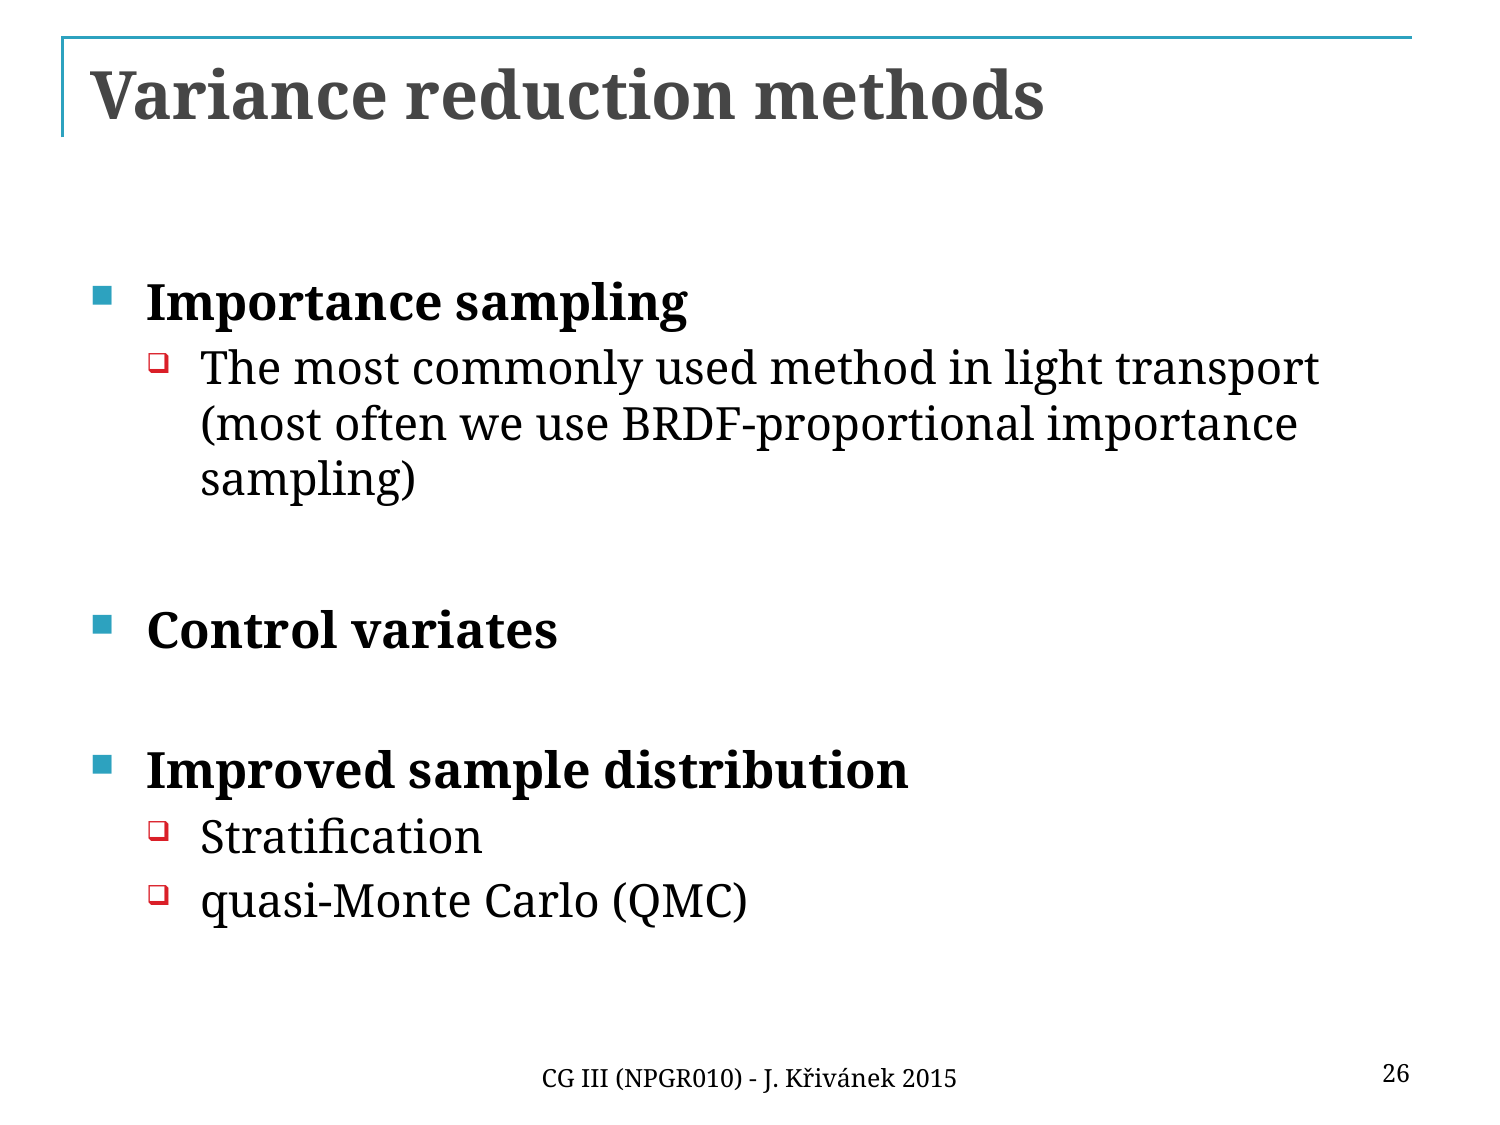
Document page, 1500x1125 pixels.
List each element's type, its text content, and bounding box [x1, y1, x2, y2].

title Variance reduction methods [74, 45, 1426, 233]
footer CG III (NPGR010) - J. Křivánek 2015 [512, 1024, 988, 1101]
slide_number 26 [1074, 1023, 1426, 1100]
list Importance sampling The most commonly used method in light transport (most often we use BRDF-proportional importance sampling) Control variates Improved sample distribution Stratification quasi-Monte Carlo (QMC) [74, 262, 1426, 1006]
